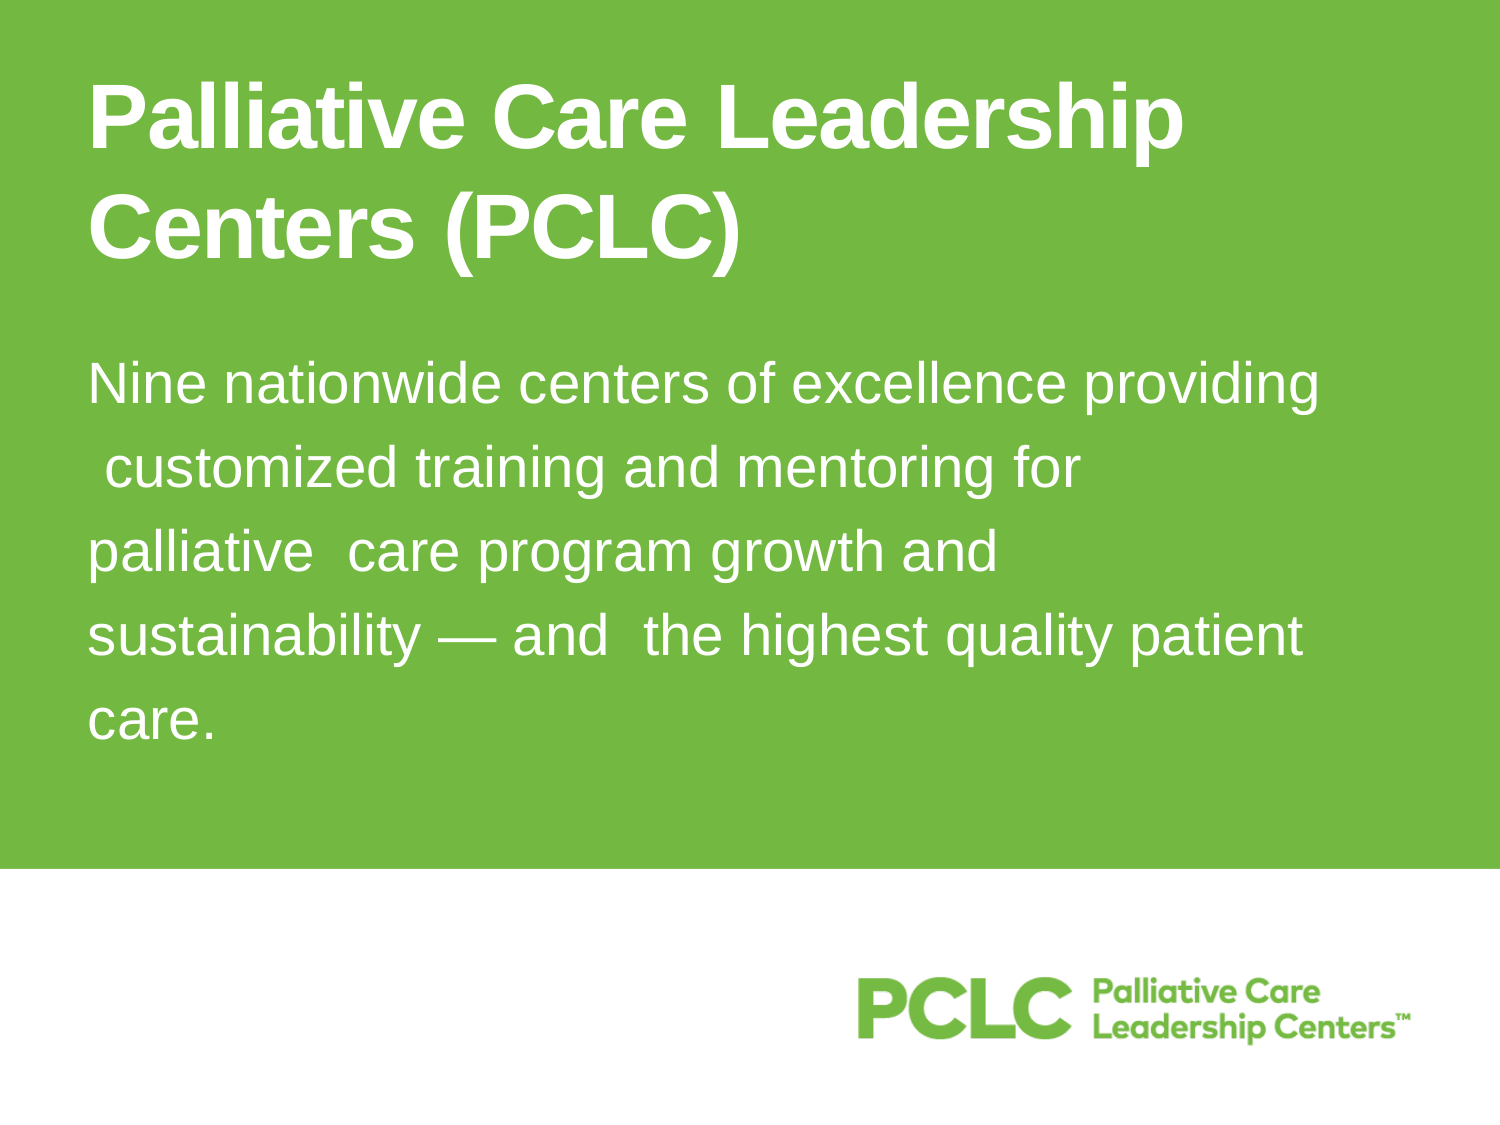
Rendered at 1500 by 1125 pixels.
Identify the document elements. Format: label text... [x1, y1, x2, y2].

text_box Nine nationwide centers of excellence providing customized training and mentoring for palliative care program growth and sustainability — and the highest quality patient care. [85, 329, 1325, 751]
title Palliative Care Leadership Centers (PCLC) [87, 48, 1413, 277]
text_box [0, 0, 1500, 868]
text_box [0, 868, 1500, 1125]
text_box [851, 972, 1416, 1050]
